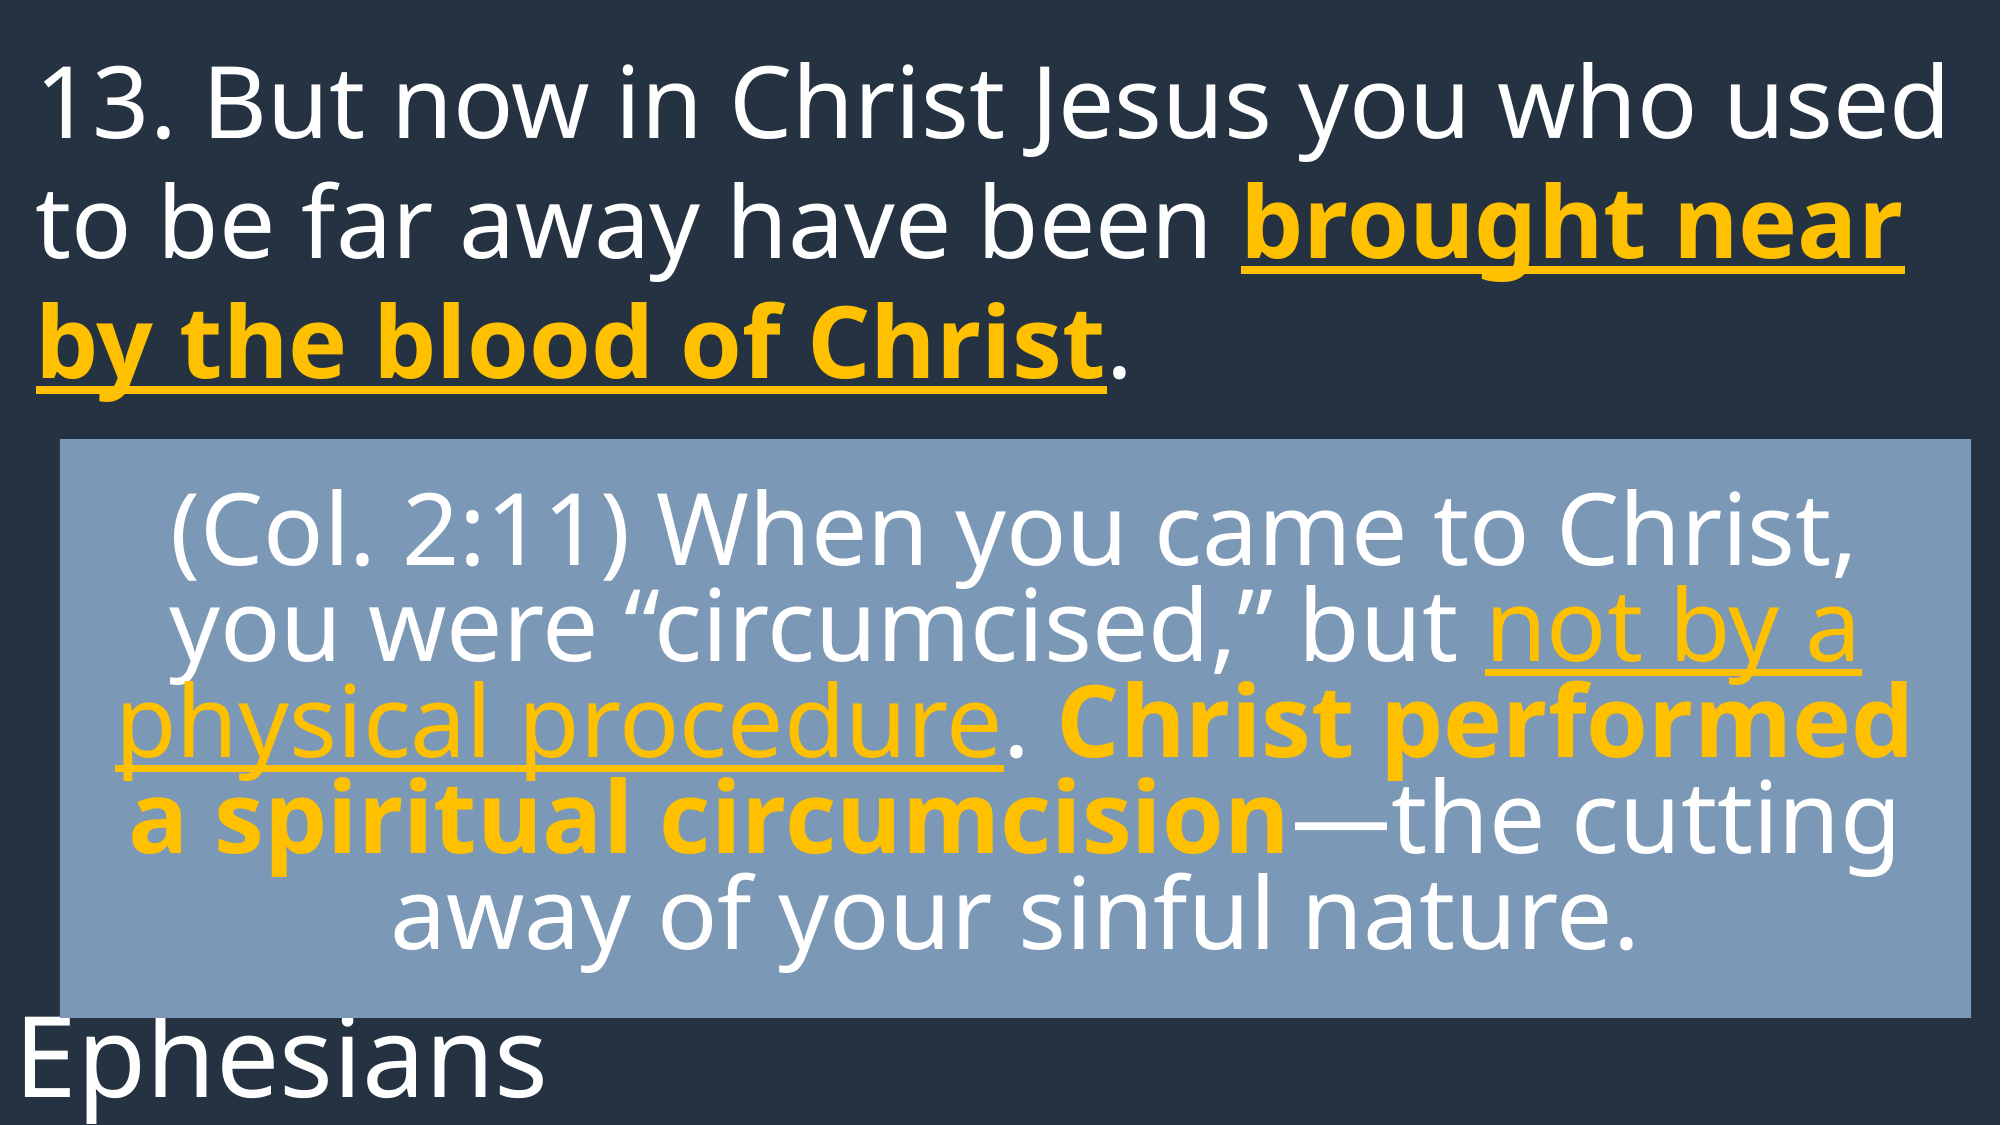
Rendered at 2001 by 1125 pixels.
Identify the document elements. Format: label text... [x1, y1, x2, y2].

text_box (Col. 2:11) When you came to Christ, you were “circumcised,” but not by a physical procedure. Christ performed a spiritual circumcision—the cutting away of your sinful nature. [59, 438, 1972, 1019]
text_box Ephesians [0, 977, 584, 1125]
text_box 13. But now in Christ Jesus you who used to be far away have been brought near by the blood of Christ. [21, 31, 1971, 407]
